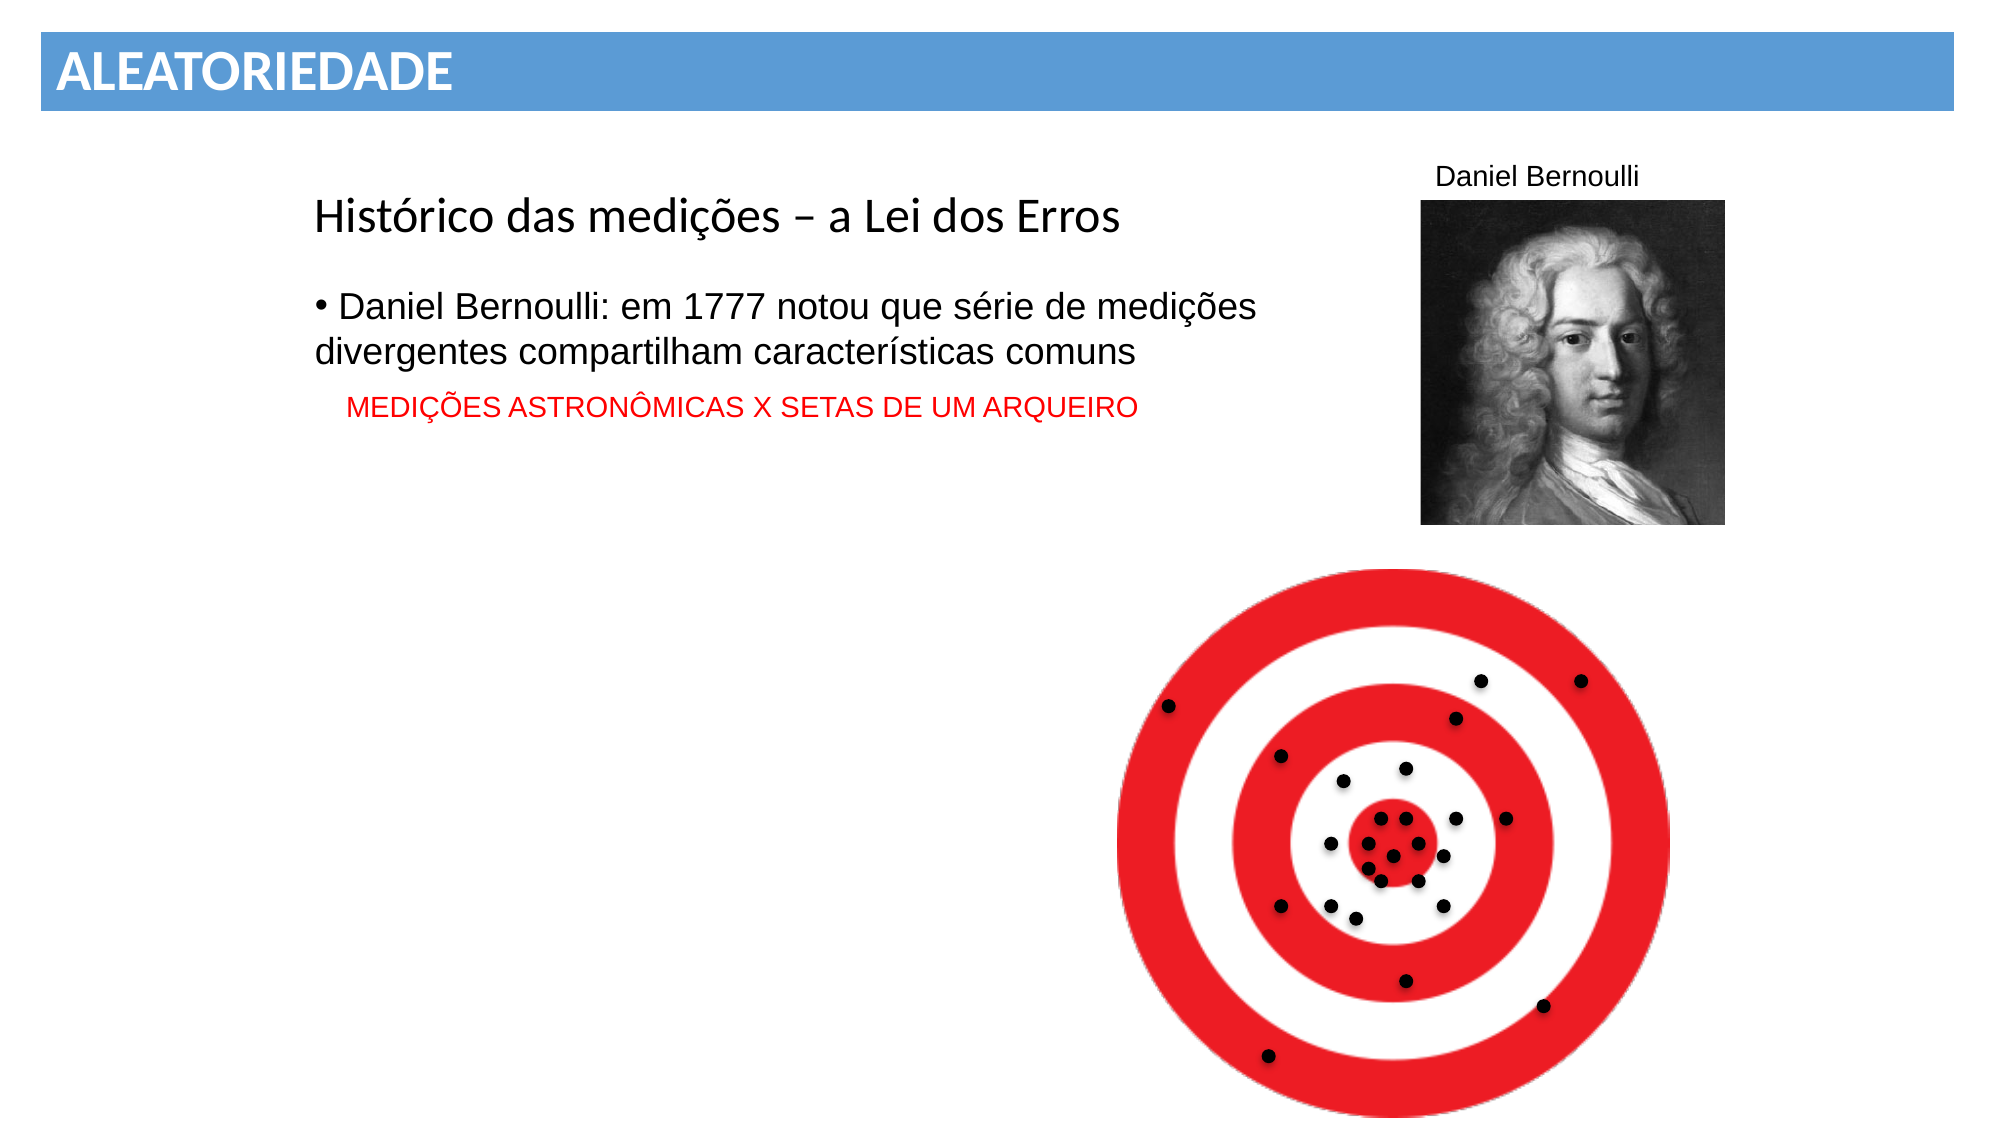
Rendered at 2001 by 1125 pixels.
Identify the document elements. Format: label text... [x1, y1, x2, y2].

text_box ALEATORIEDADE [41, 32, 1954, 111]
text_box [299, 149, 1725, 525]
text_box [1117, 569, 1670, 1118]
